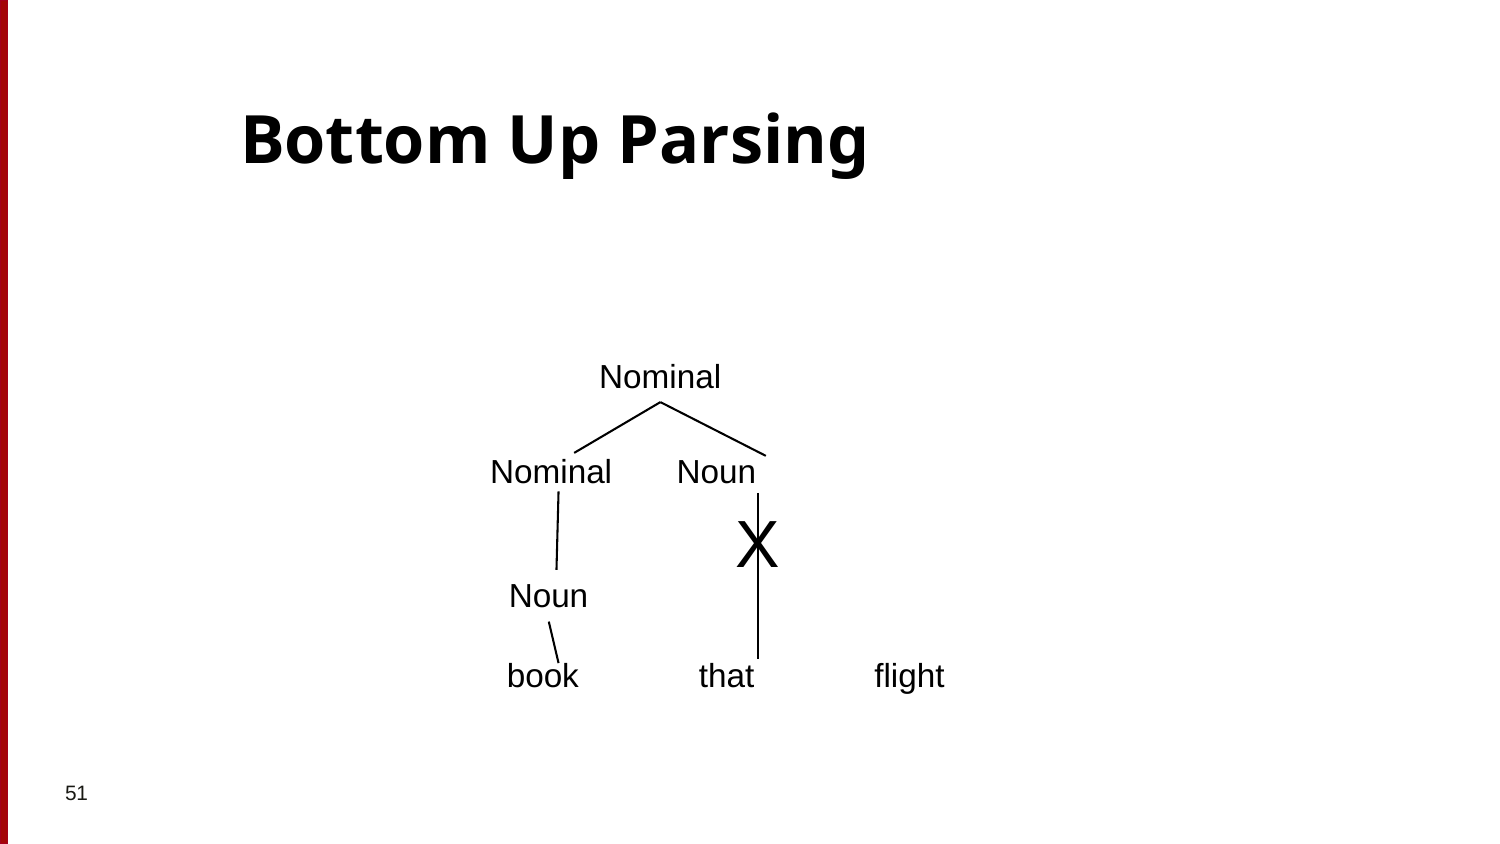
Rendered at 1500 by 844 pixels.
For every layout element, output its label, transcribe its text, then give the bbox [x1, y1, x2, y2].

text_box Nominal Noun [475, 442, 772, 498]
title Bottom Up Parsing [225, 62, 1450, 185]
slide_number 51 [49, 771, 376, 829]
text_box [660, 402, 767, 457]
text_box Noun [494, 566, 604, 622]
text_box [573, 402, 659, 454]
text_box Nominal [584, 347, 737, 401]
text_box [720, 492, 796, 659]
text_box book that flight [492, 646, 961, 702]
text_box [548, 622, 559, 664]
